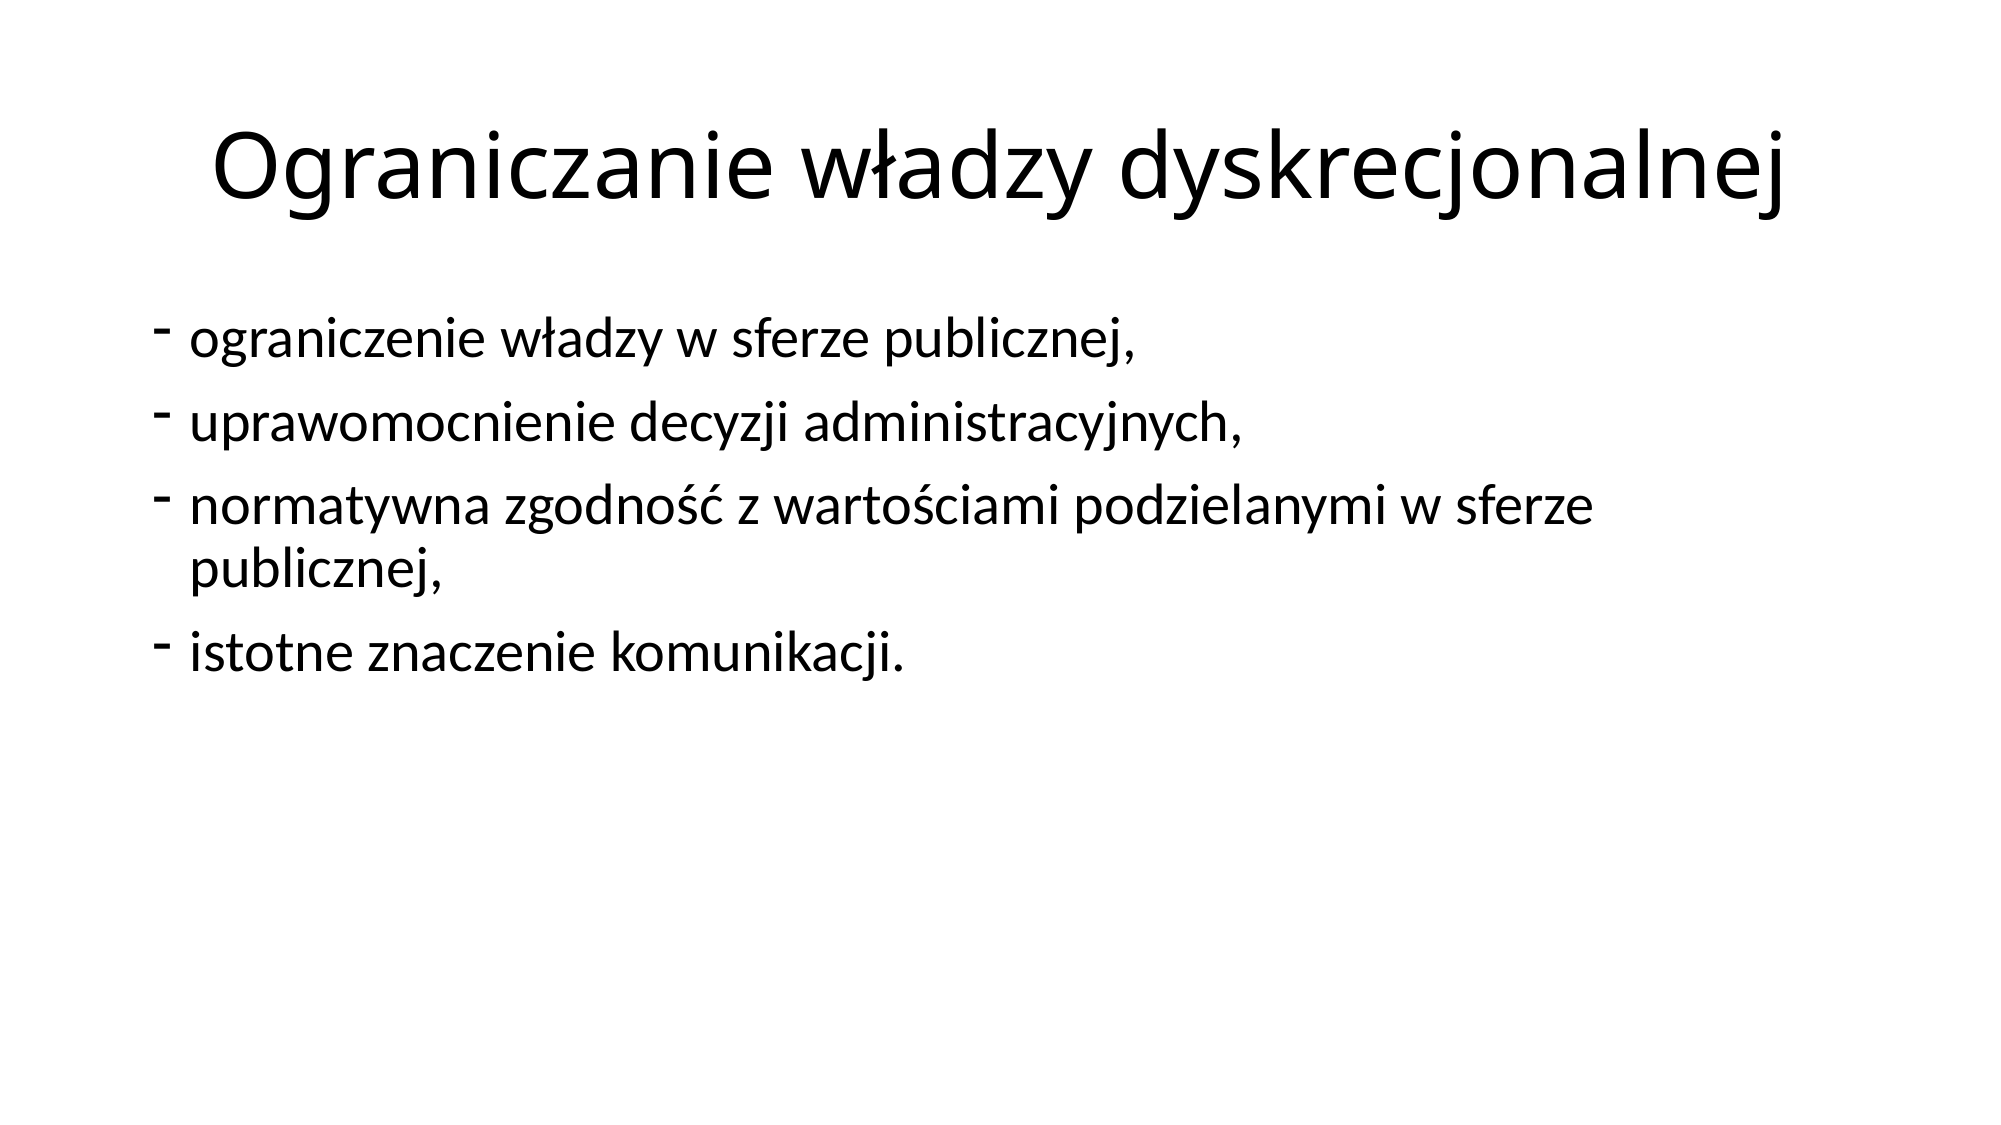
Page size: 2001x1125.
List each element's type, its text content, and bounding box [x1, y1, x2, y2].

title Ograniczanie władzy dyskrecjonalnej [137, 59, 1863, 278]
list ograniczenie władzy w sferze publicznej, uprawomocnienie decyzji administracyjnych, normatywna zgodność z wartościami podzielanymi w sferze publicznej, istotne znaczenie komunikacji. [137, 299, 1863, 1014]
